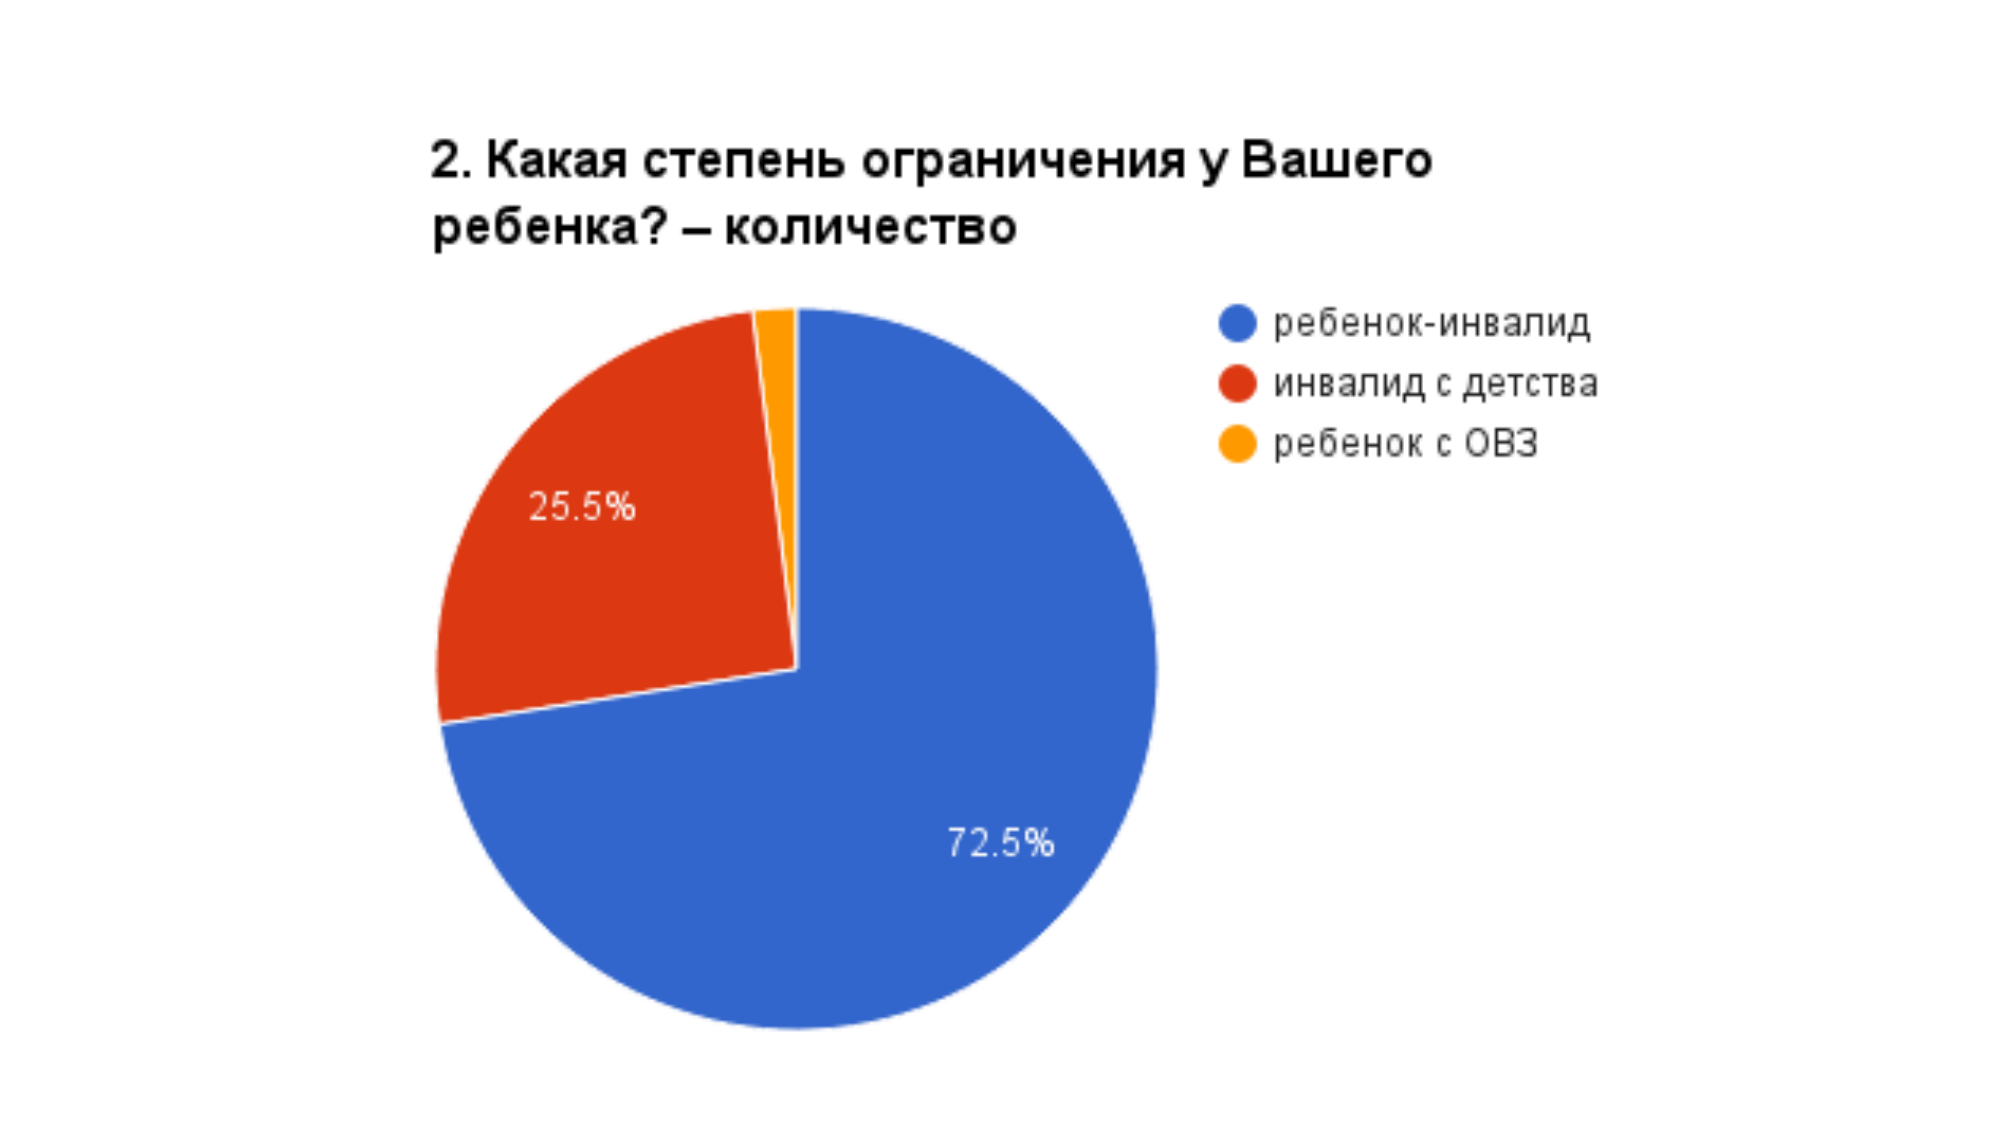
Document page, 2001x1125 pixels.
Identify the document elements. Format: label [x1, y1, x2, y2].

list [68, 80, 1972, 1125]
